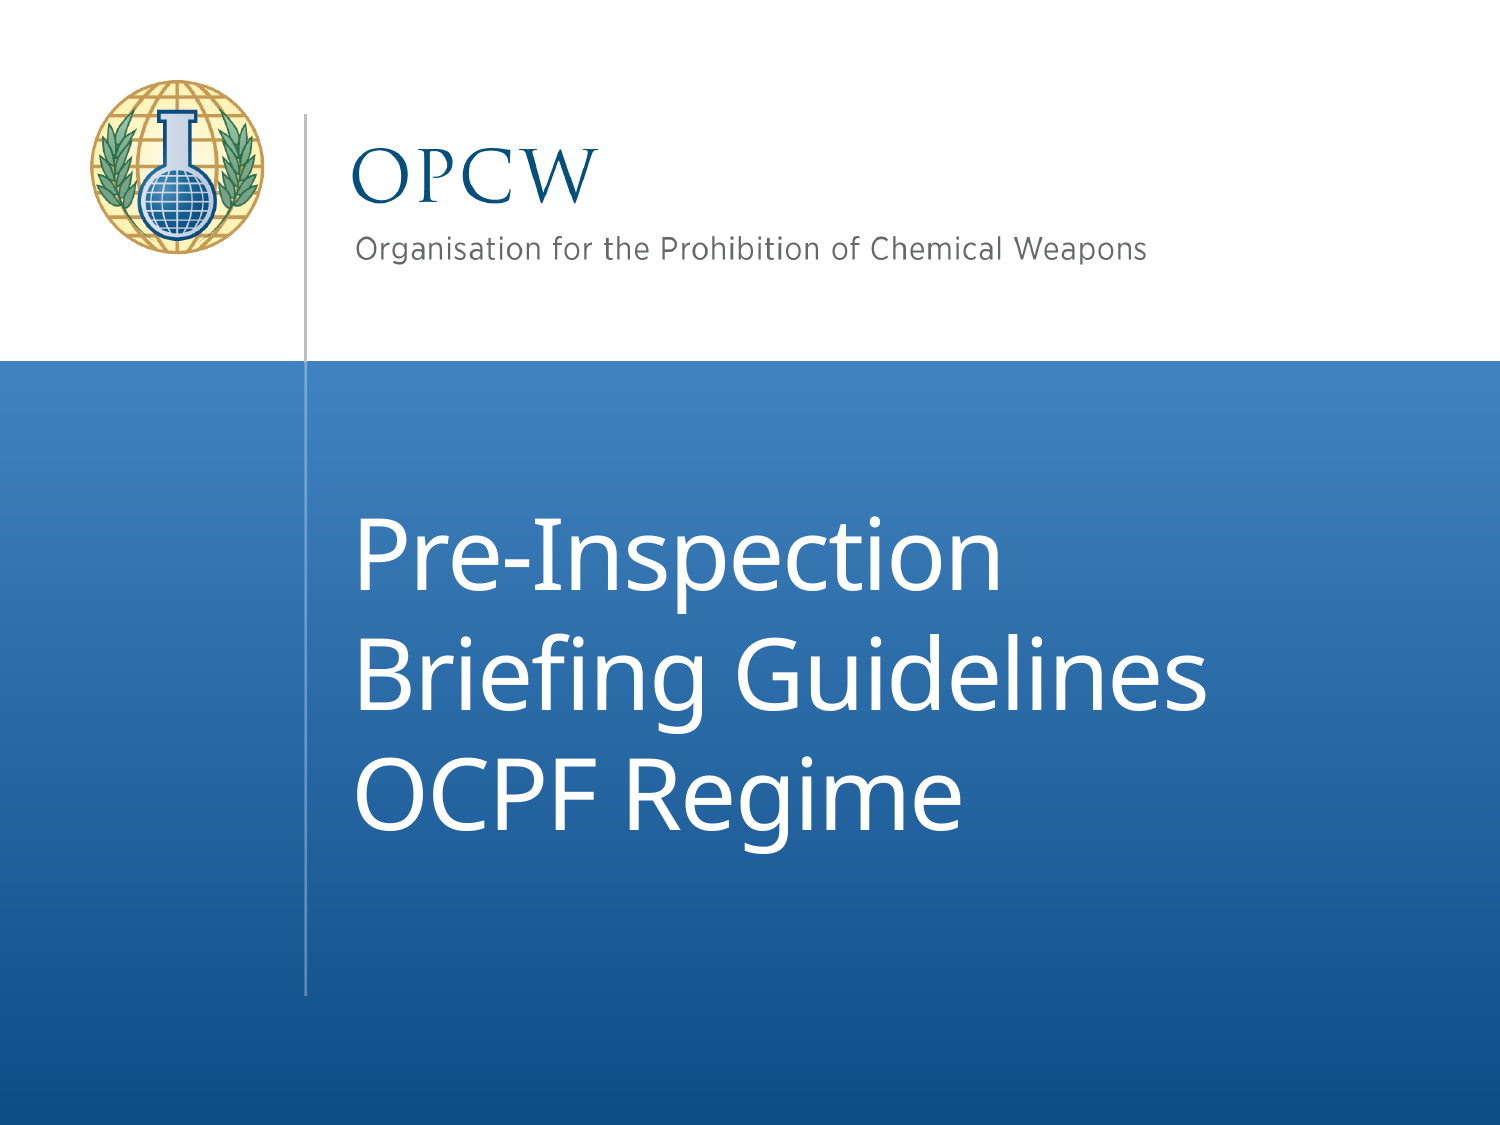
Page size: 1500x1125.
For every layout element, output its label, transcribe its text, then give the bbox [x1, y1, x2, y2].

title Pre-Inspection Briefing Guidelines OCPF Regime [336, 432, 1350, 859]
picture [348, 142, 1152, 274]
picture [82, 72, 272, 262]
